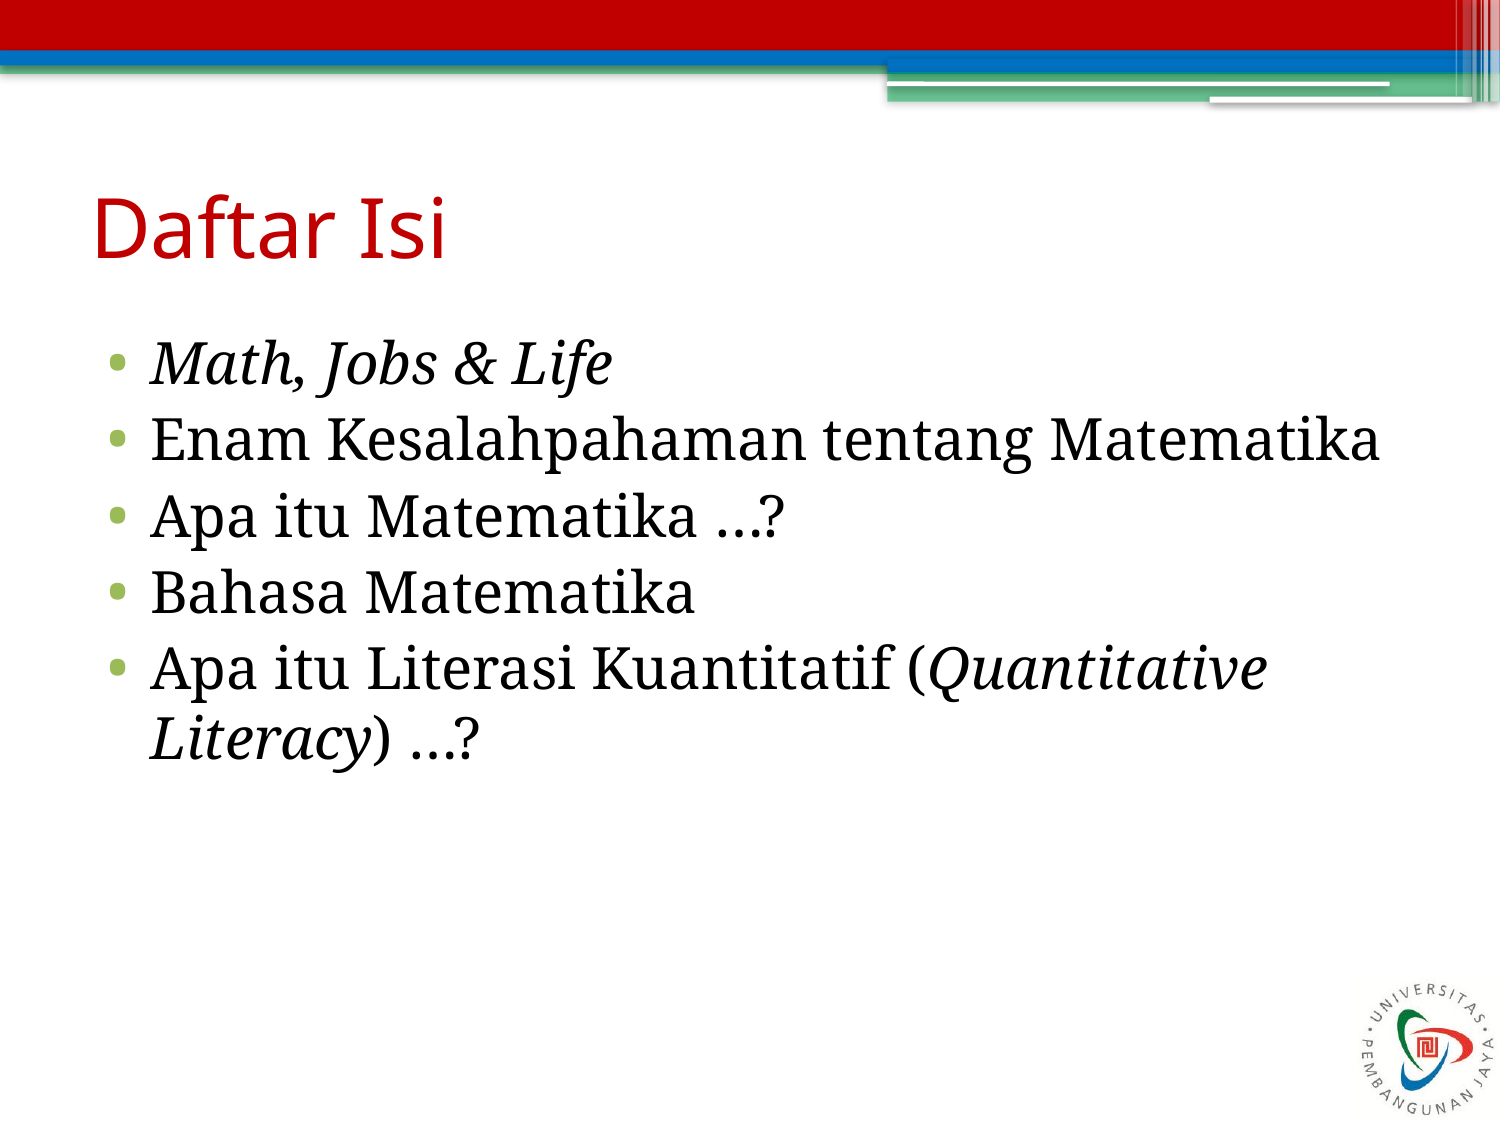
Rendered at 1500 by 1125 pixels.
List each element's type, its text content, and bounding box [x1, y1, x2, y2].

list Math, Jobs & Life Enam Kesalahpahaman tentang Matematika Apa itu Matematika …? Bahasa Matematika Apa itu Literasi Kuantitatif (Quantitative Literacy) …? [75, 318, 1425, 1029]
picture [1352, 975, 1500, 1125]
title Daftar Isi [75, 137, 1425, 313]
